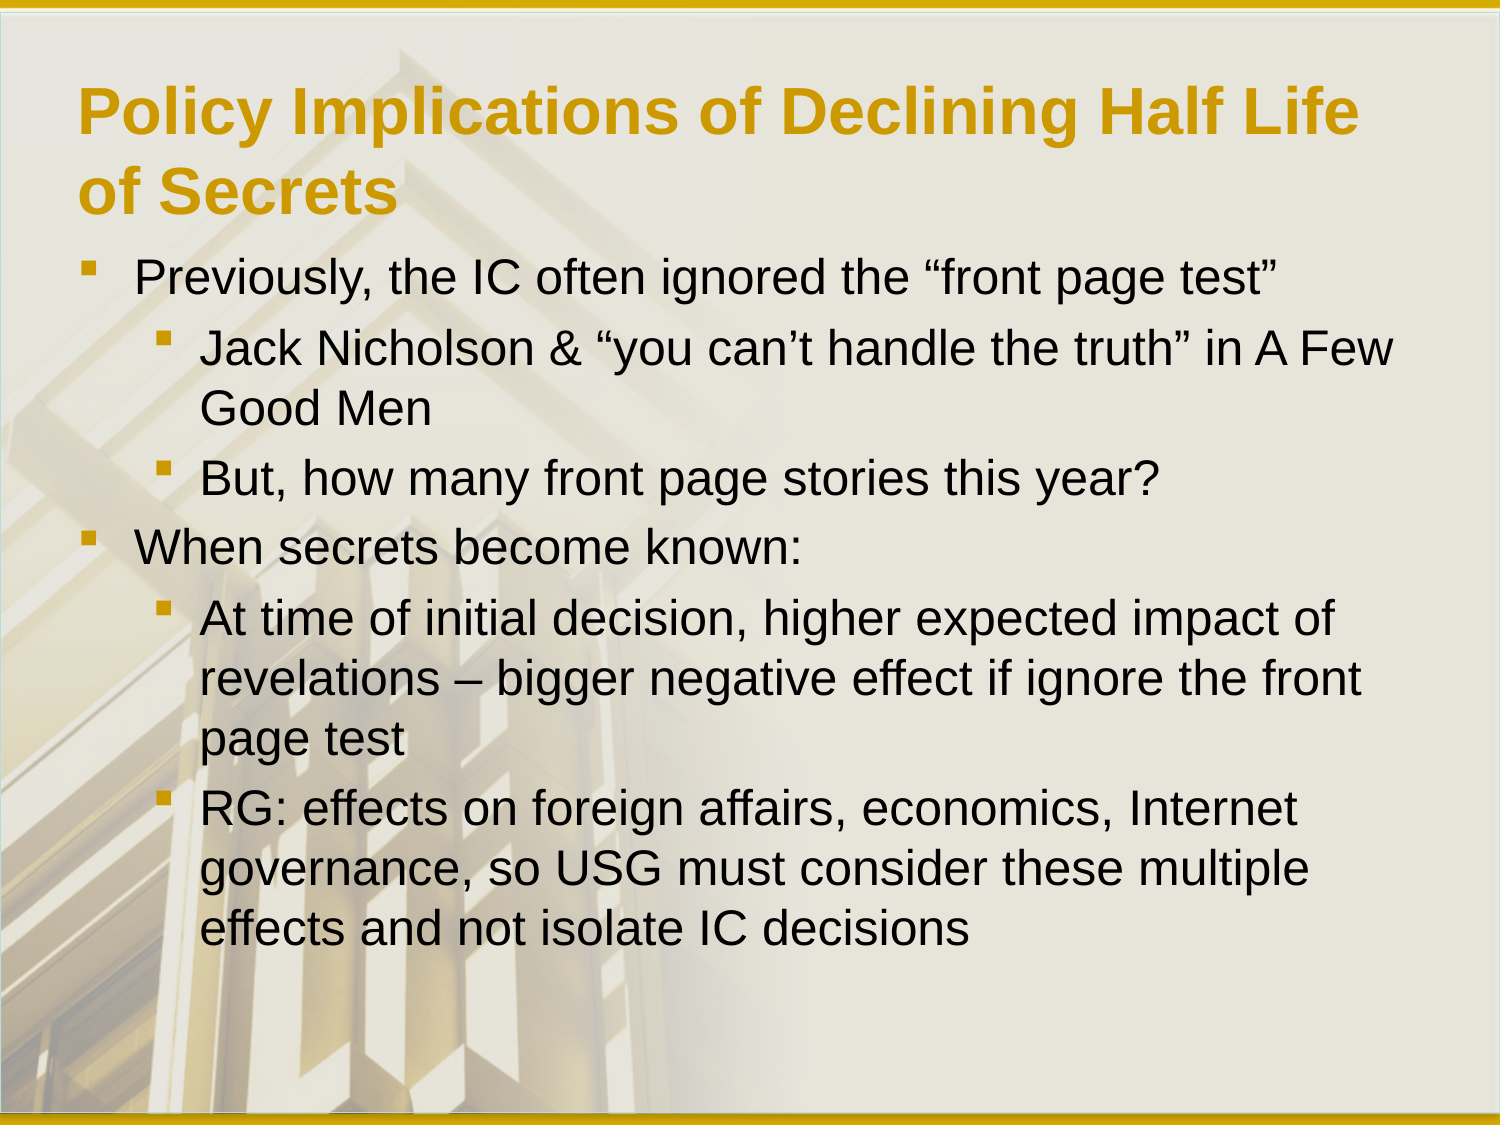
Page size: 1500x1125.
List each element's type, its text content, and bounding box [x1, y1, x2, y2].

title Policy Implications of Declining Half Life of Secrets [62, 99, 1413, 196]
picture [0, 1113, 1500, 1125]
list Previously, the IC often ignored the “front page test” Jack Nicholson & “you can’t handle the truth” in A Few Good Men But, how many front page stories this year? When secrets become known: At time of initial decision, higher expected impact of revelations – bigger negative effect if ignore the front page test RG: effects on foreign affairs, economics, Internet governance, so USG must consider these multiple effects and not isolate IC decisions [62, 237, 1413, 918]
picture [0, 0, 1500, 12]
